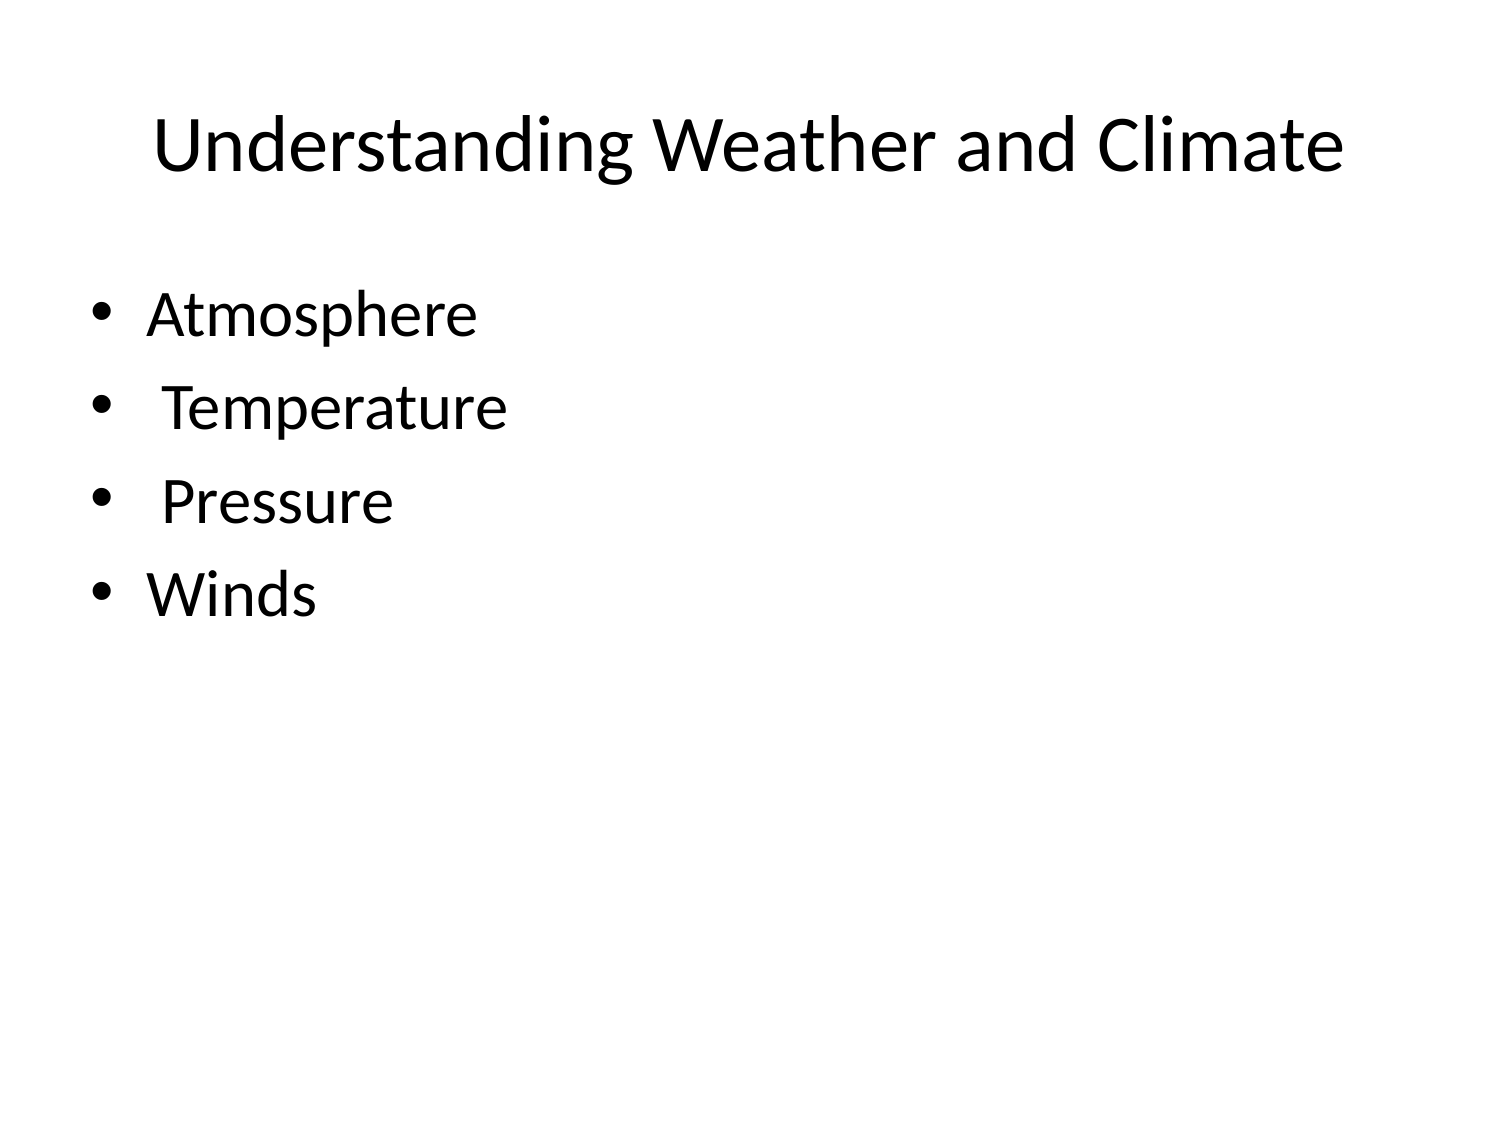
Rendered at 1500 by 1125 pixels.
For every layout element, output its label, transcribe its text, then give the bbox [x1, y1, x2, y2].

title Understanding Weather and Climate [75, 45, 1425, 233]
list Atmosphere Temperature Pressure Winds [75, 262, 1425, 1005]
